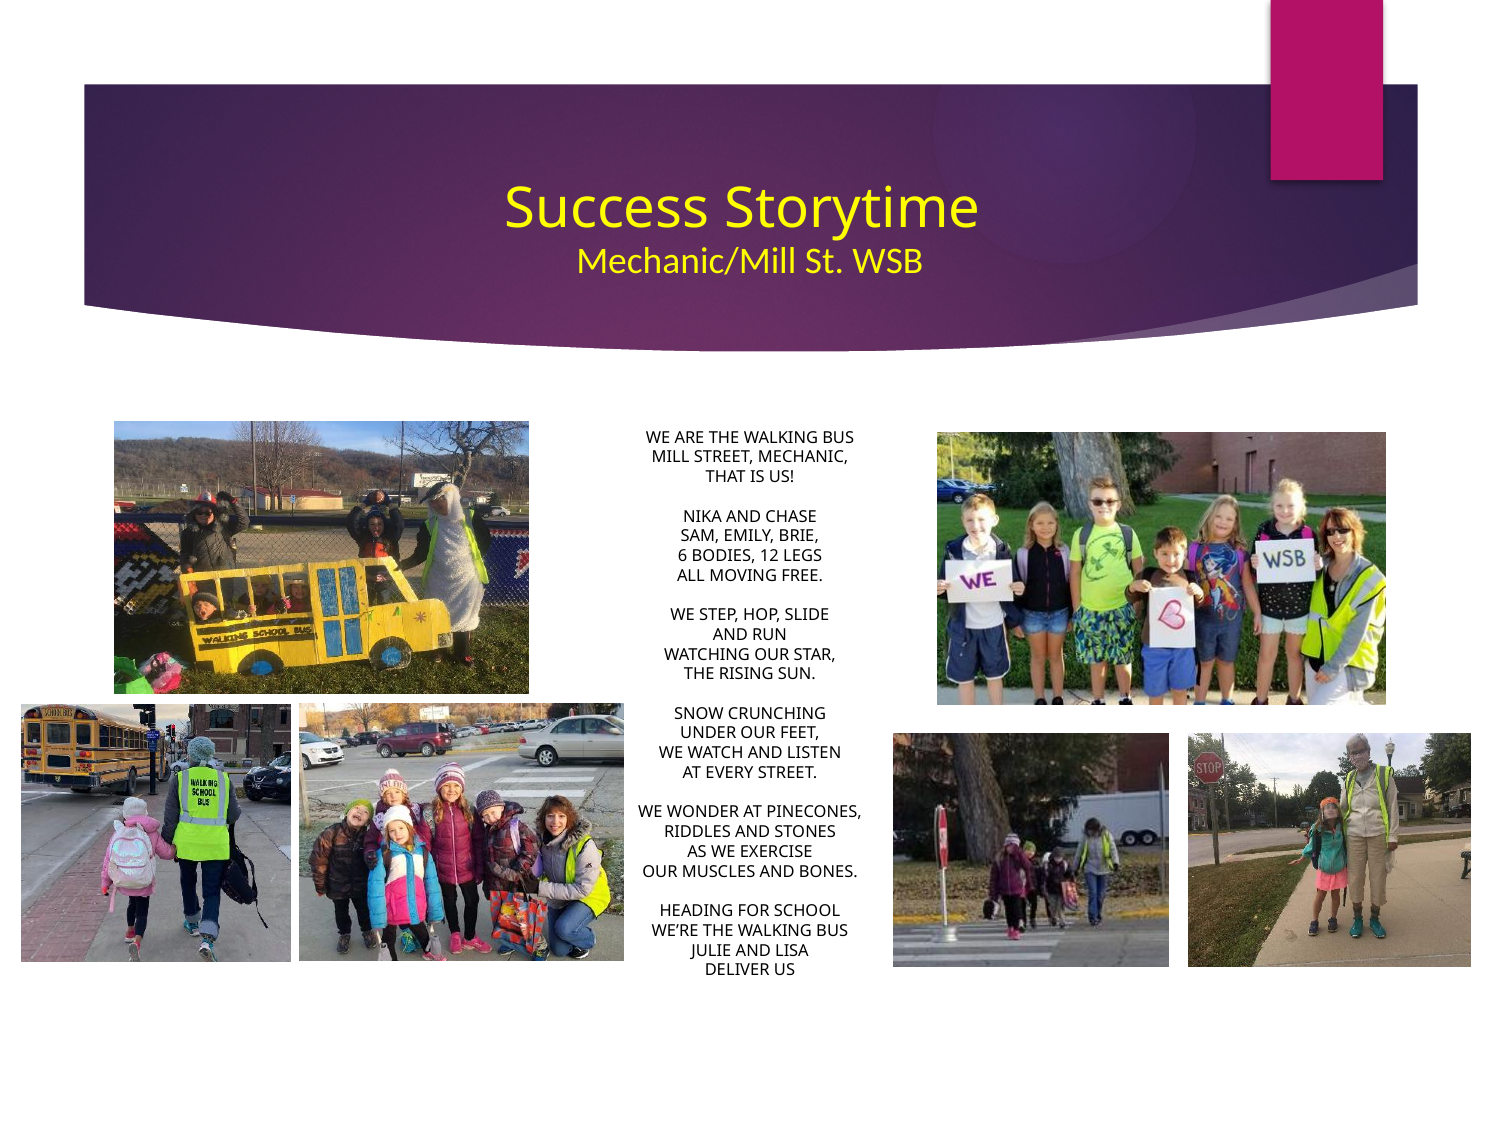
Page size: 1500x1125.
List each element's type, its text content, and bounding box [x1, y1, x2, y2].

text_box WE ARE THE WALKING BUS MILL STREET, MECHANIC, THAT IS US! NIKA AND CHASE SAM, EMILY, BRIE, 6 BODIES, 12 LEGS ALL MOVING FREE. WE STEP, HOP, SLIDE AND RUN WATCHING OUR STAR, THE RISING SUN. SNOW CRUNCHING UNDER OUR FEET, WE WATCH AND LISTEN AT EVERY STREET. WE WONDER AT PINECONES, RIDDLES AND STONES AS WE EXERCISE OUR MUSCLES AND BONES. HEADING FOR SCHOOL WE’RE THE WALKING BUS JULIE AND LISA DELIVER US [568, 419, 932, 987]
picture [21, 703, 291, 963]
picture [114, 421, 529, 694]
text_box Mechanic/Mill St. WSB [413, 246, 1087, 289]
picture [936, 432, 1386, 705]
text_box Success Storytime [374, 163, 1125, 246]
picture [1187, 733, 1471, 968]
picture [299, 703, 624, 962]
picture [893, 733, 1170, 968]
